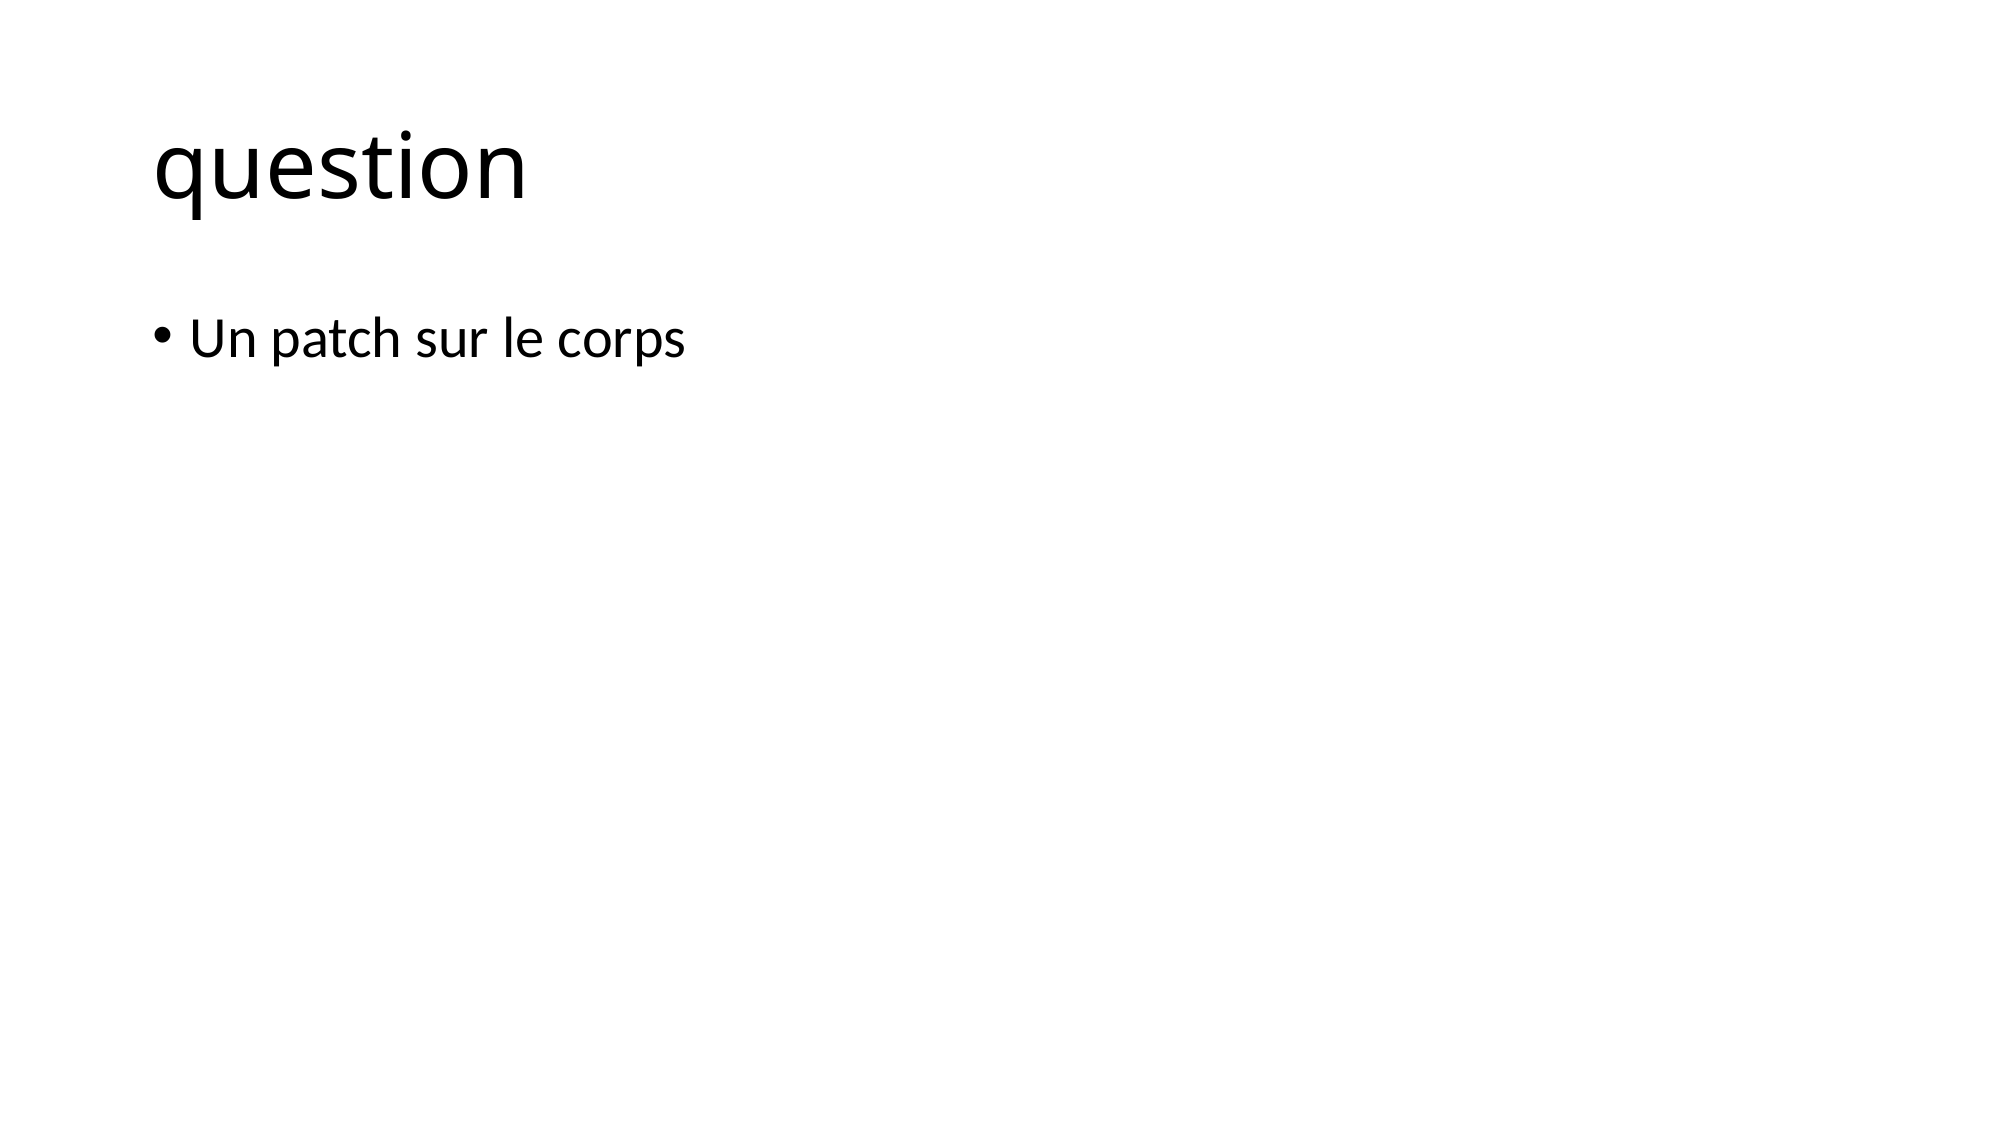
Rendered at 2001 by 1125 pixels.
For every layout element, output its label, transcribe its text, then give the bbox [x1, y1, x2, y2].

title question [137, 59, 1863, 278]
list Un patch sur le corps [137, 299, 1863, 1014]
